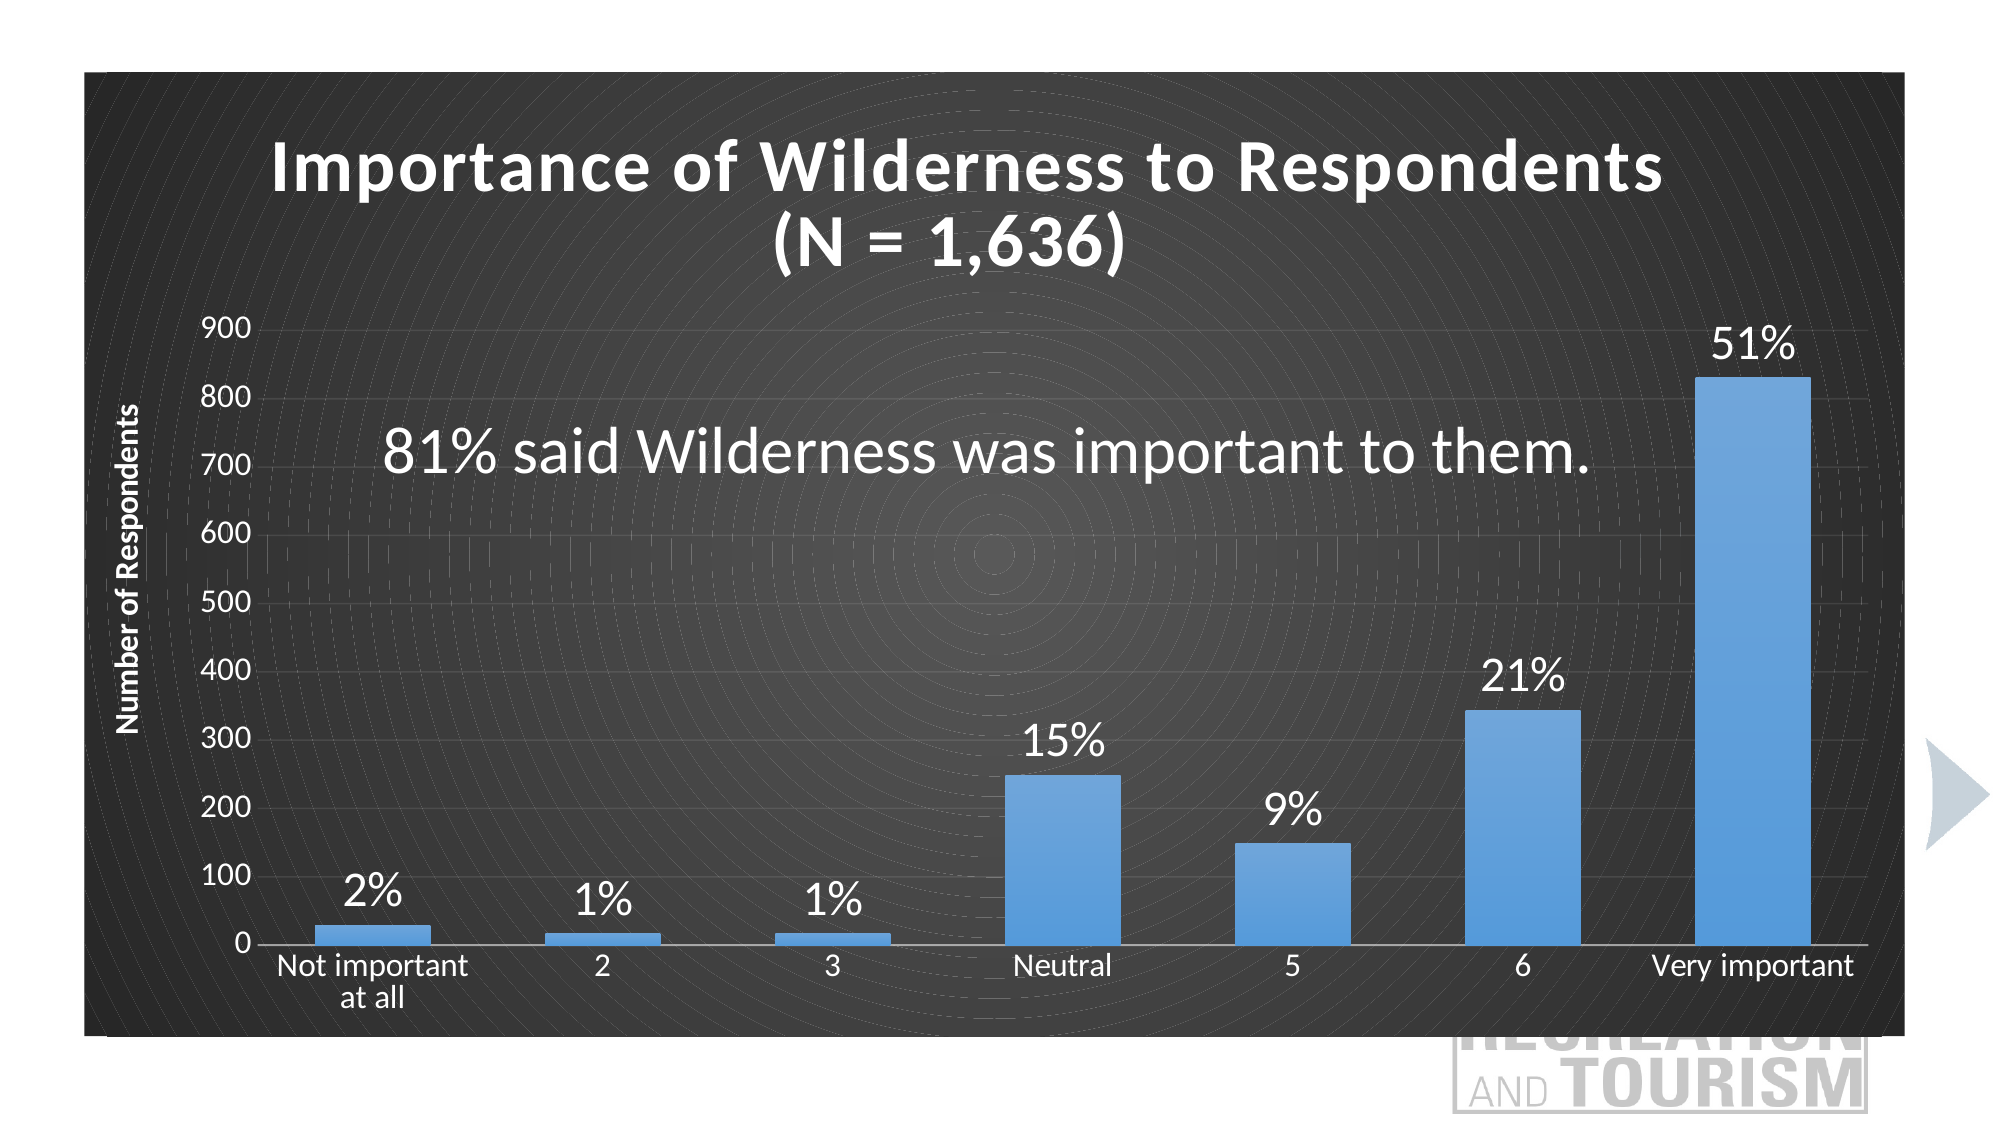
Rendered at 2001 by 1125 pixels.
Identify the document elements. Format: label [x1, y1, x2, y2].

chart [84, 72, 1905, 1036]
